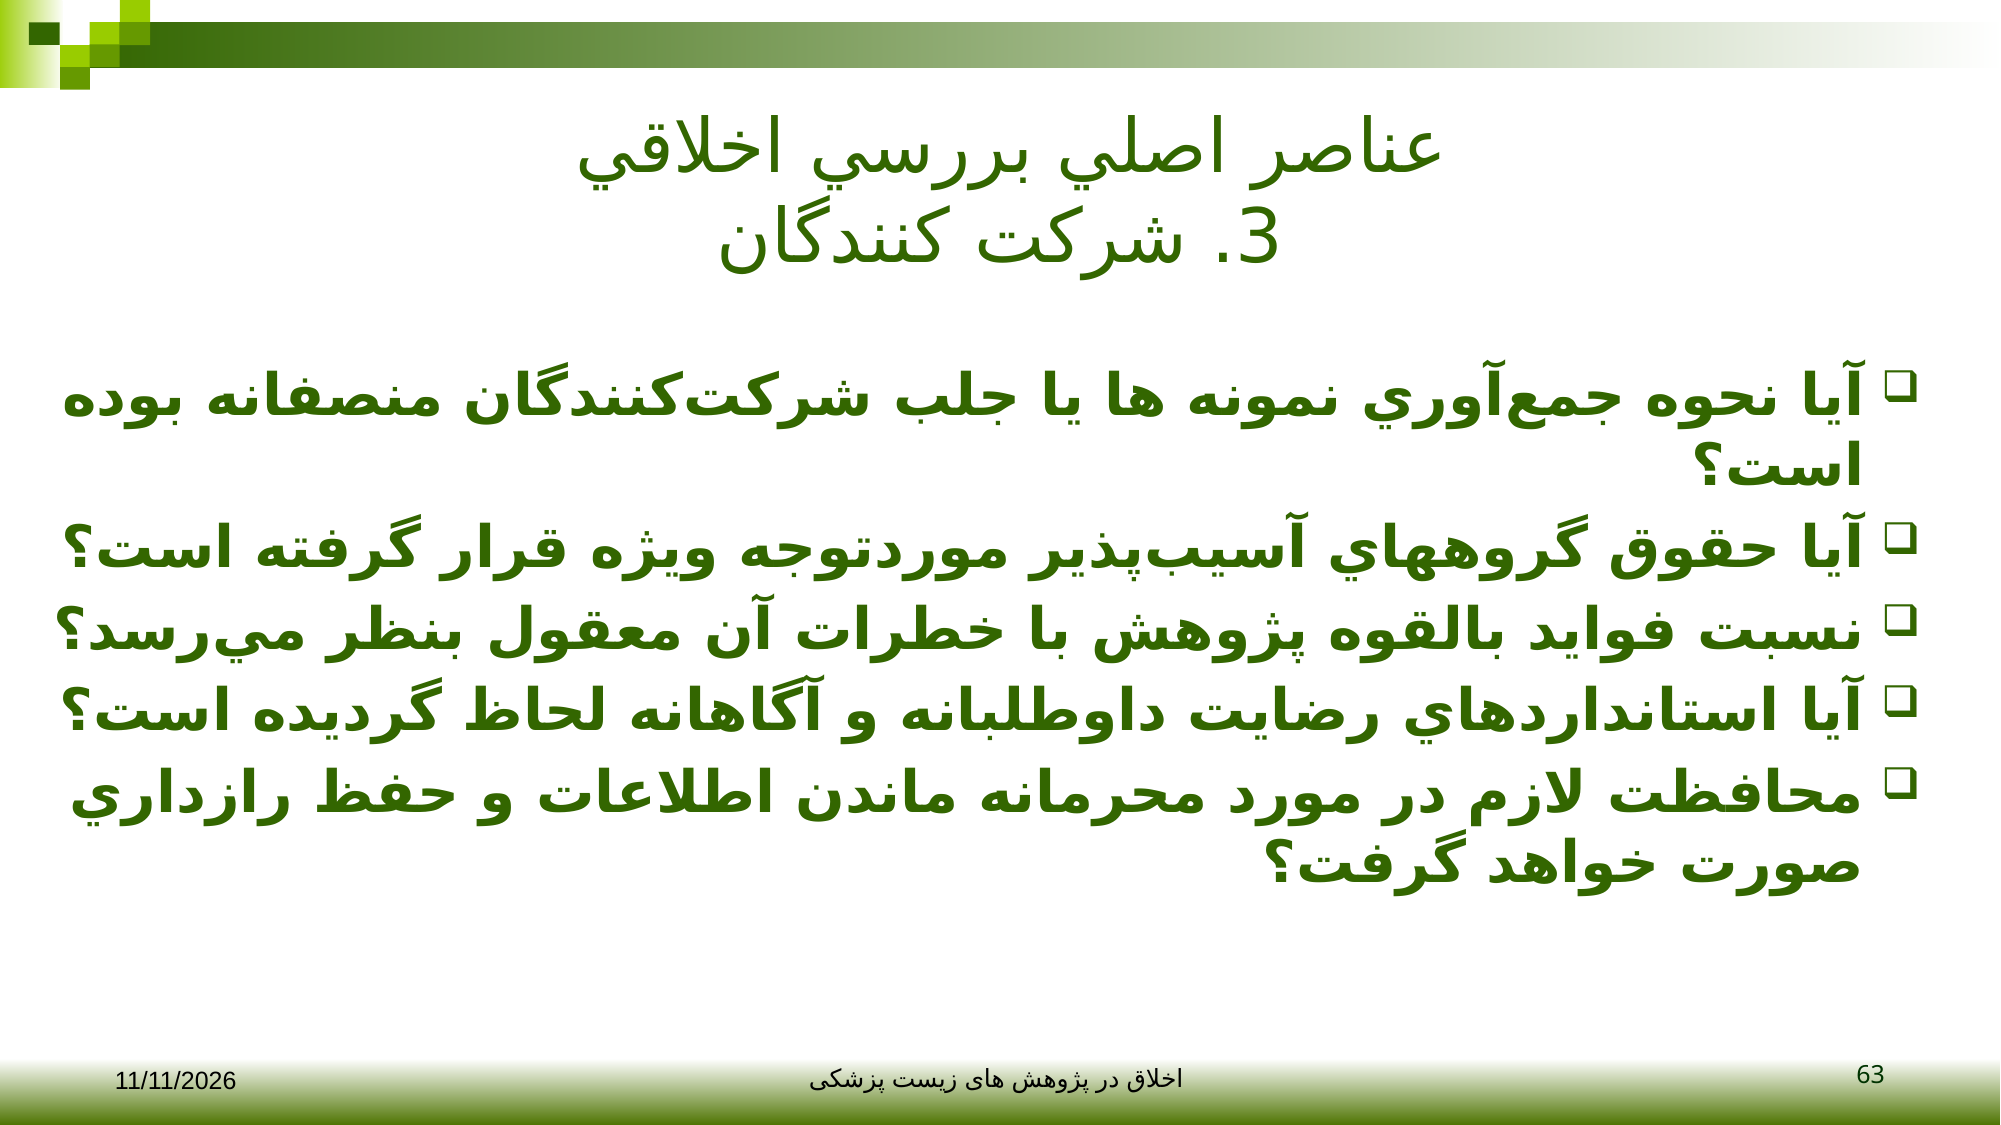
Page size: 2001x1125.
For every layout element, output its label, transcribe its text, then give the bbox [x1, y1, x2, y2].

slide_number 63 [1433, 1025, 1900, 1100]
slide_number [99, 1024, 567, 1103]
title عناصر اصلي بررسي اخلاقي 3. شرکت کنندگان [99, 75, 1900, 300]
list آيا نحوه جمع‌آوري نمونه ها يا جلب شركت‌كنندگان منصفانه بوده است؟ آيا حقوق گروههاي آسيب‌پذير موردتوجه ويژه قرار گرفته است؟ نسبت فوايد بالقوه پژوهش با خطرات آن معقول بنظر مي‌رسد؟ آيا استانداردهاي رضايت داوطلبانه و آگاهانه لحاظ گرديده است؟ محافظت لازم در مورد محرمانه ماندن اطلاعات و حفظ رازداري صورت خواهد گرفت؟ [19, 350, 1936, 862]
footer اخلاق در پژوهش های زیست پزشکی [683, 1025, 1317, 1100]
